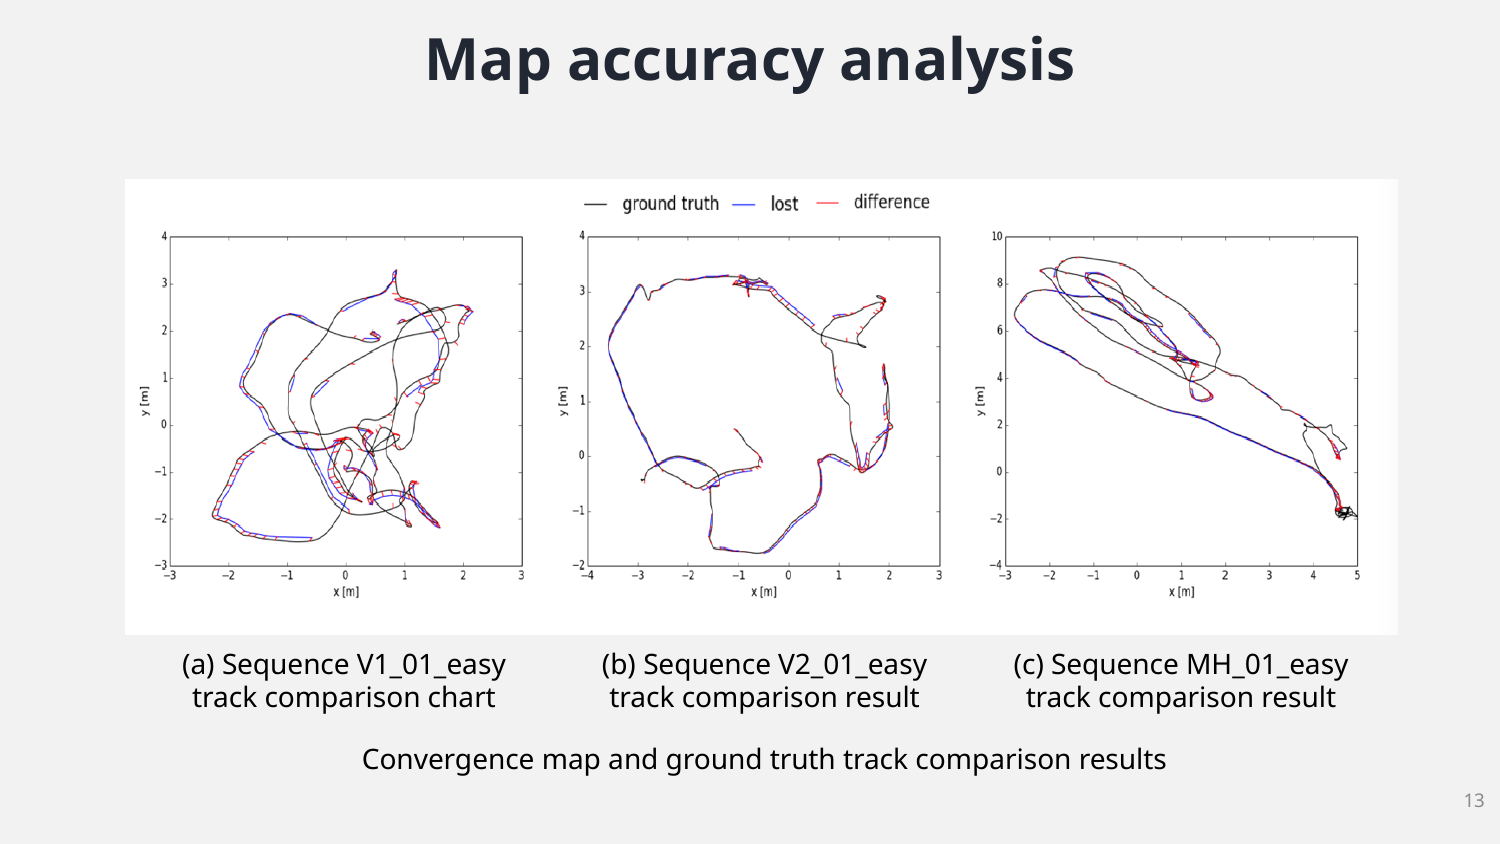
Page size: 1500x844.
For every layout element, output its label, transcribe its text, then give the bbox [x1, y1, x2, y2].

text_box (b) Sequence V2_01_easy track comparison result [562, 638, 967, 721]
text_box (a) Sequence V1_01_easy track comparison chart [152, 638, 537, 721]
picture [124, 179, 1398, 635]
text_box Map accuracy analysis [409, 14, 1090, 100]
text_box (c) Sequence MH_01_easy track comparison result [990, 638, 1373, 721]
text_box Convergence map and ground truth track comparison results [347, 733, 1183, 783]
slide_number 13 [1162, 778, 1500, 824]
